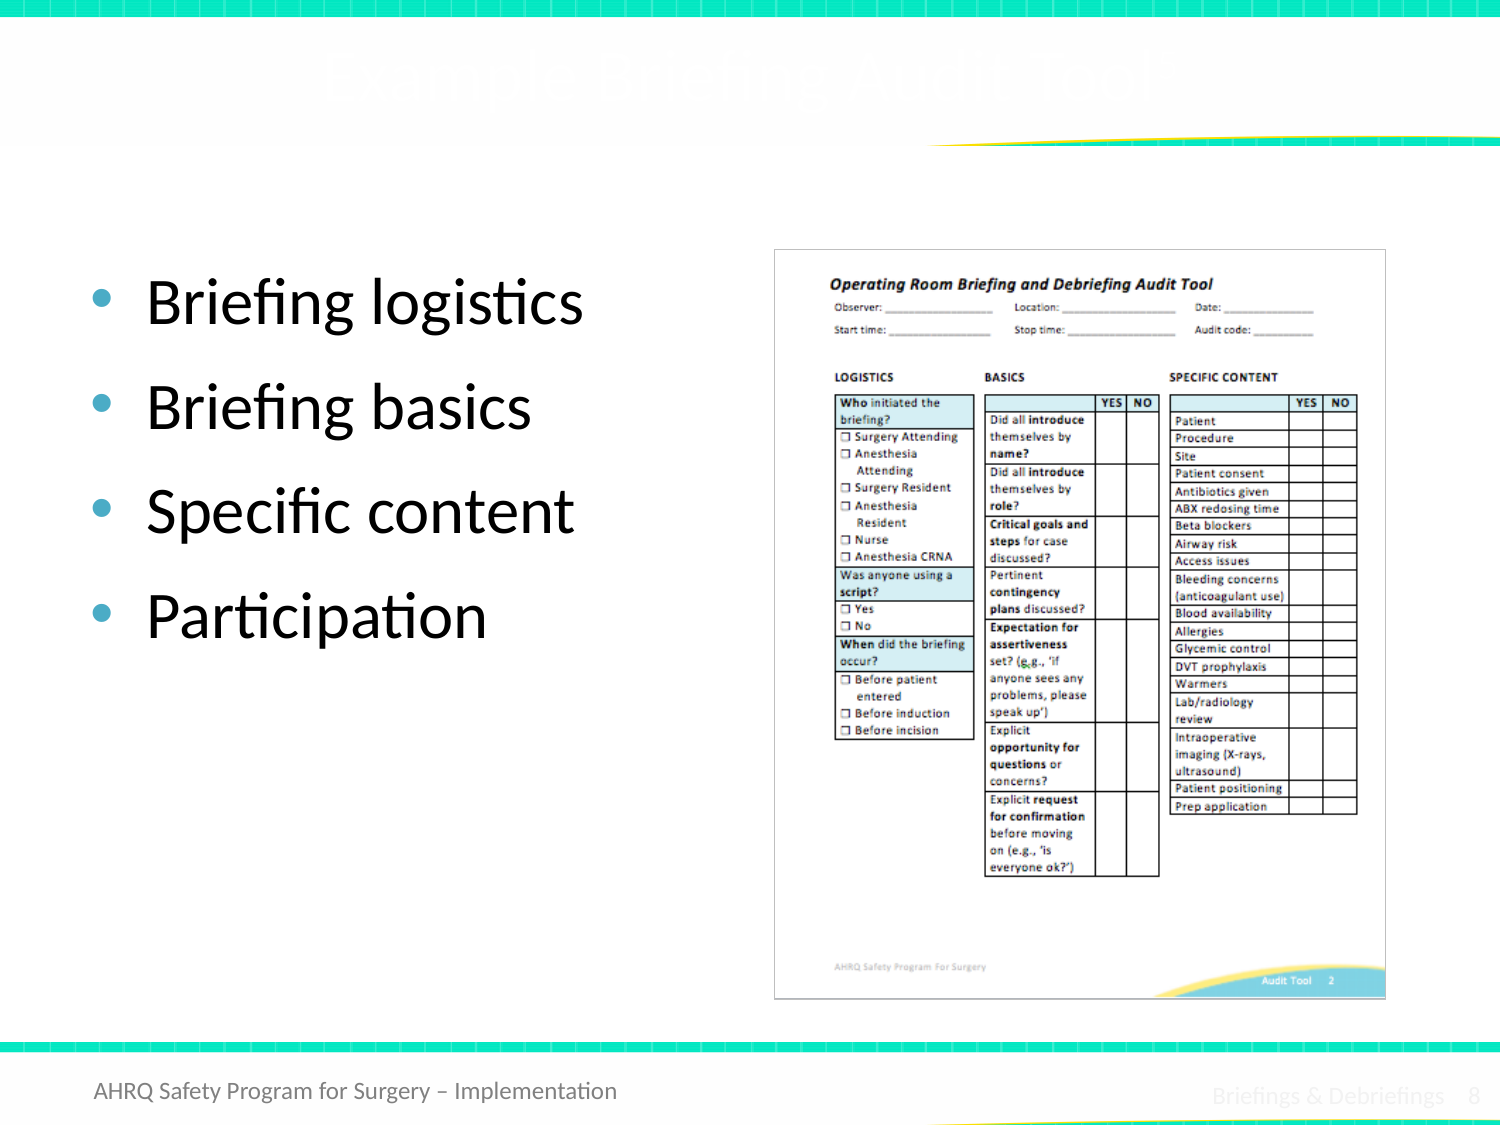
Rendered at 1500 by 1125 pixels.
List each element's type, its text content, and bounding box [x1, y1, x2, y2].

list Briefing logistics Briefing basics Specific content Participation [75, 249, 1425, 1027]
picture [0, 1042, 1500, 1125]
picture [774, 249, 1386, 1001]
title Example Briefing Audit Tool5 [75, 5, 1425, 138]
picture [0, 0, 1500, 146]
